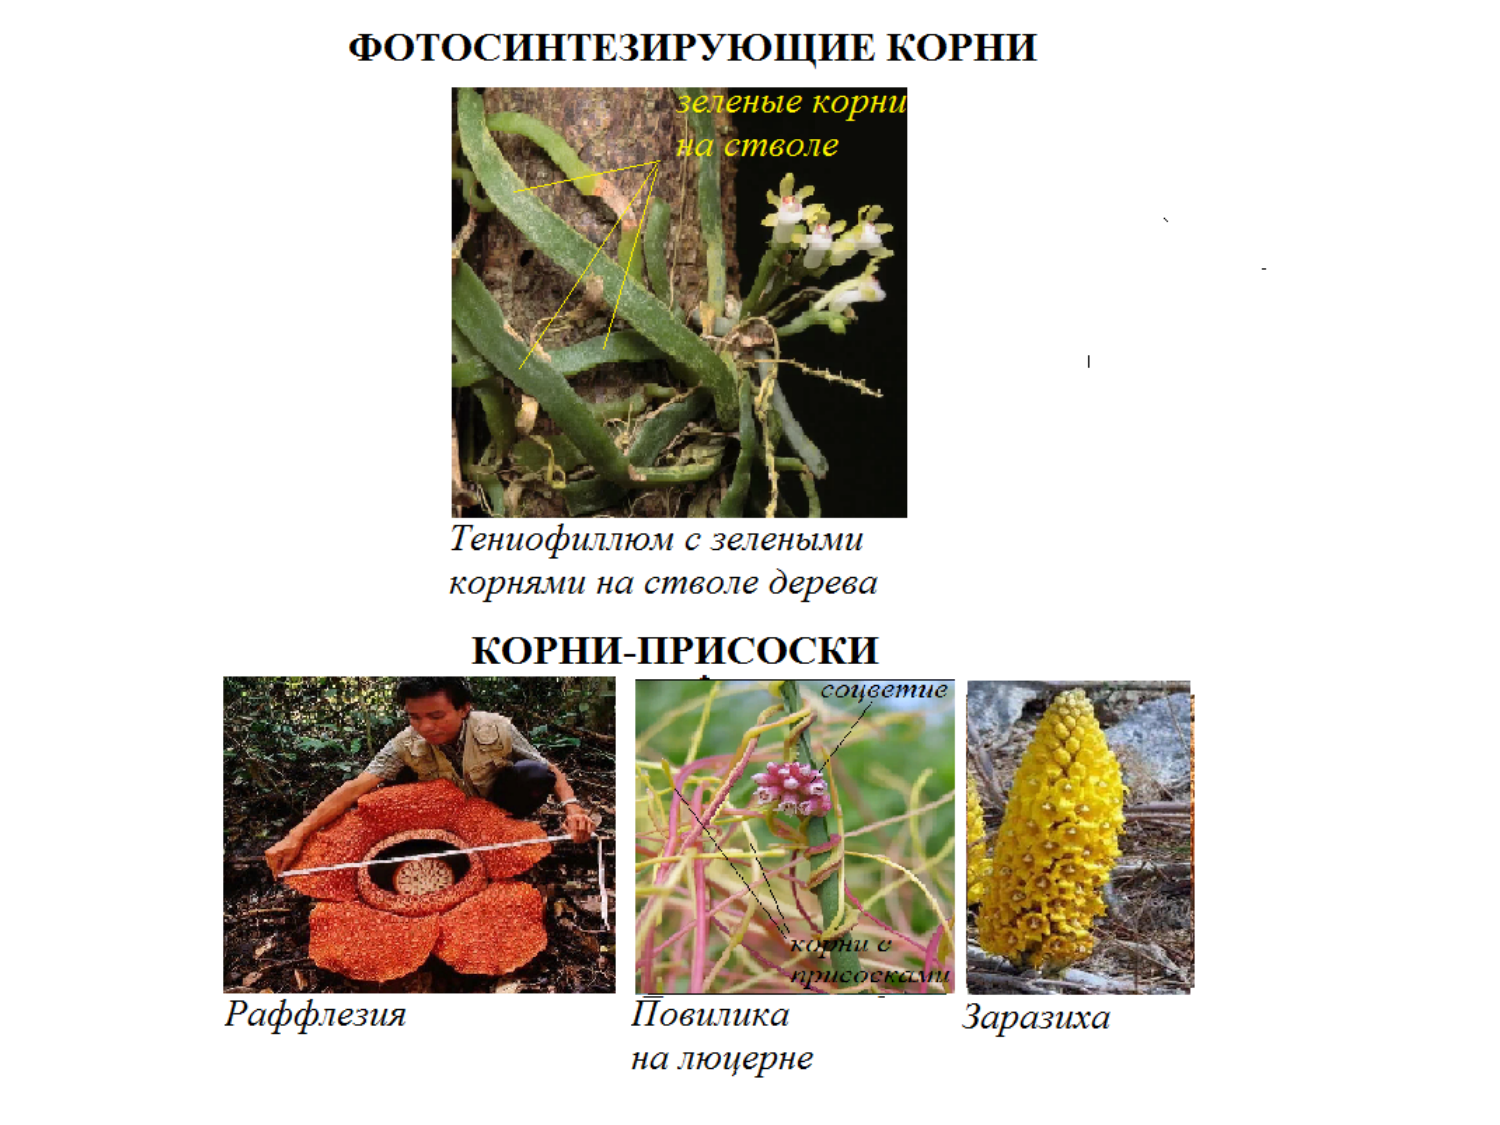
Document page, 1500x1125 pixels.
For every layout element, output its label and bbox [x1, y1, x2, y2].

picture [194, 30, 1371, 1089]
